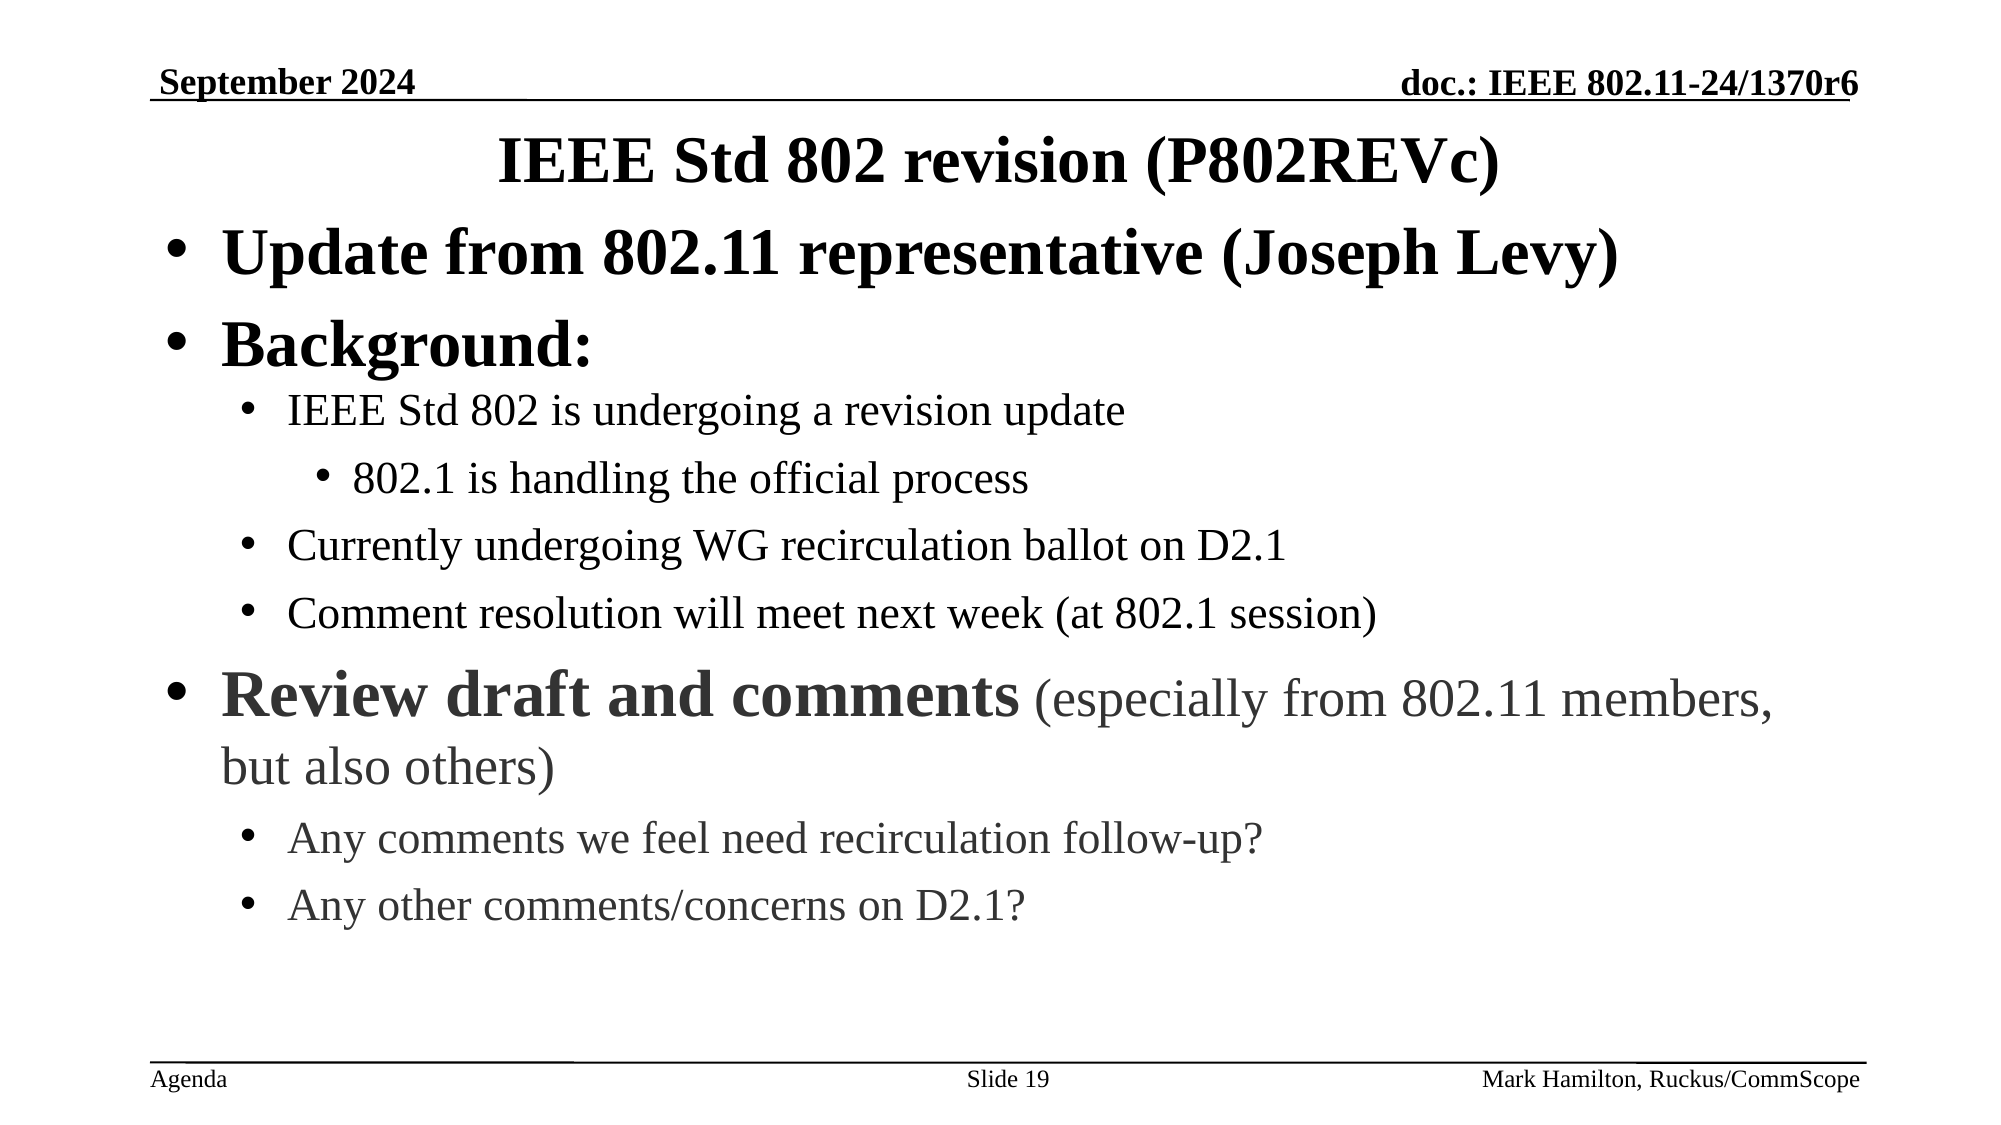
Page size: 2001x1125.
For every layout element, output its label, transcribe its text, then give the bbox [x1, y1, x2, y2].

title IEEE Std 802 revision (P802REVc) [149, 112, 1850, 199]
slide_number Slide 19 [950, 1061, 1067, 1123]
list Update from 802.11 representative (Joseph Levy) Background: IEEE Std 802 is undergoing a revision update 802.1 is handling the official process Currently undergoing WG recirculation ballot on D2.1 Comment resolution will meet next week (at 802.1 session) Review draft and comments (especially from 802.11 members, but also others) Any comments we feel need recirculation follow-up? Any other comments/concerns on D2.1? [149, 199, 1850, 1038]
